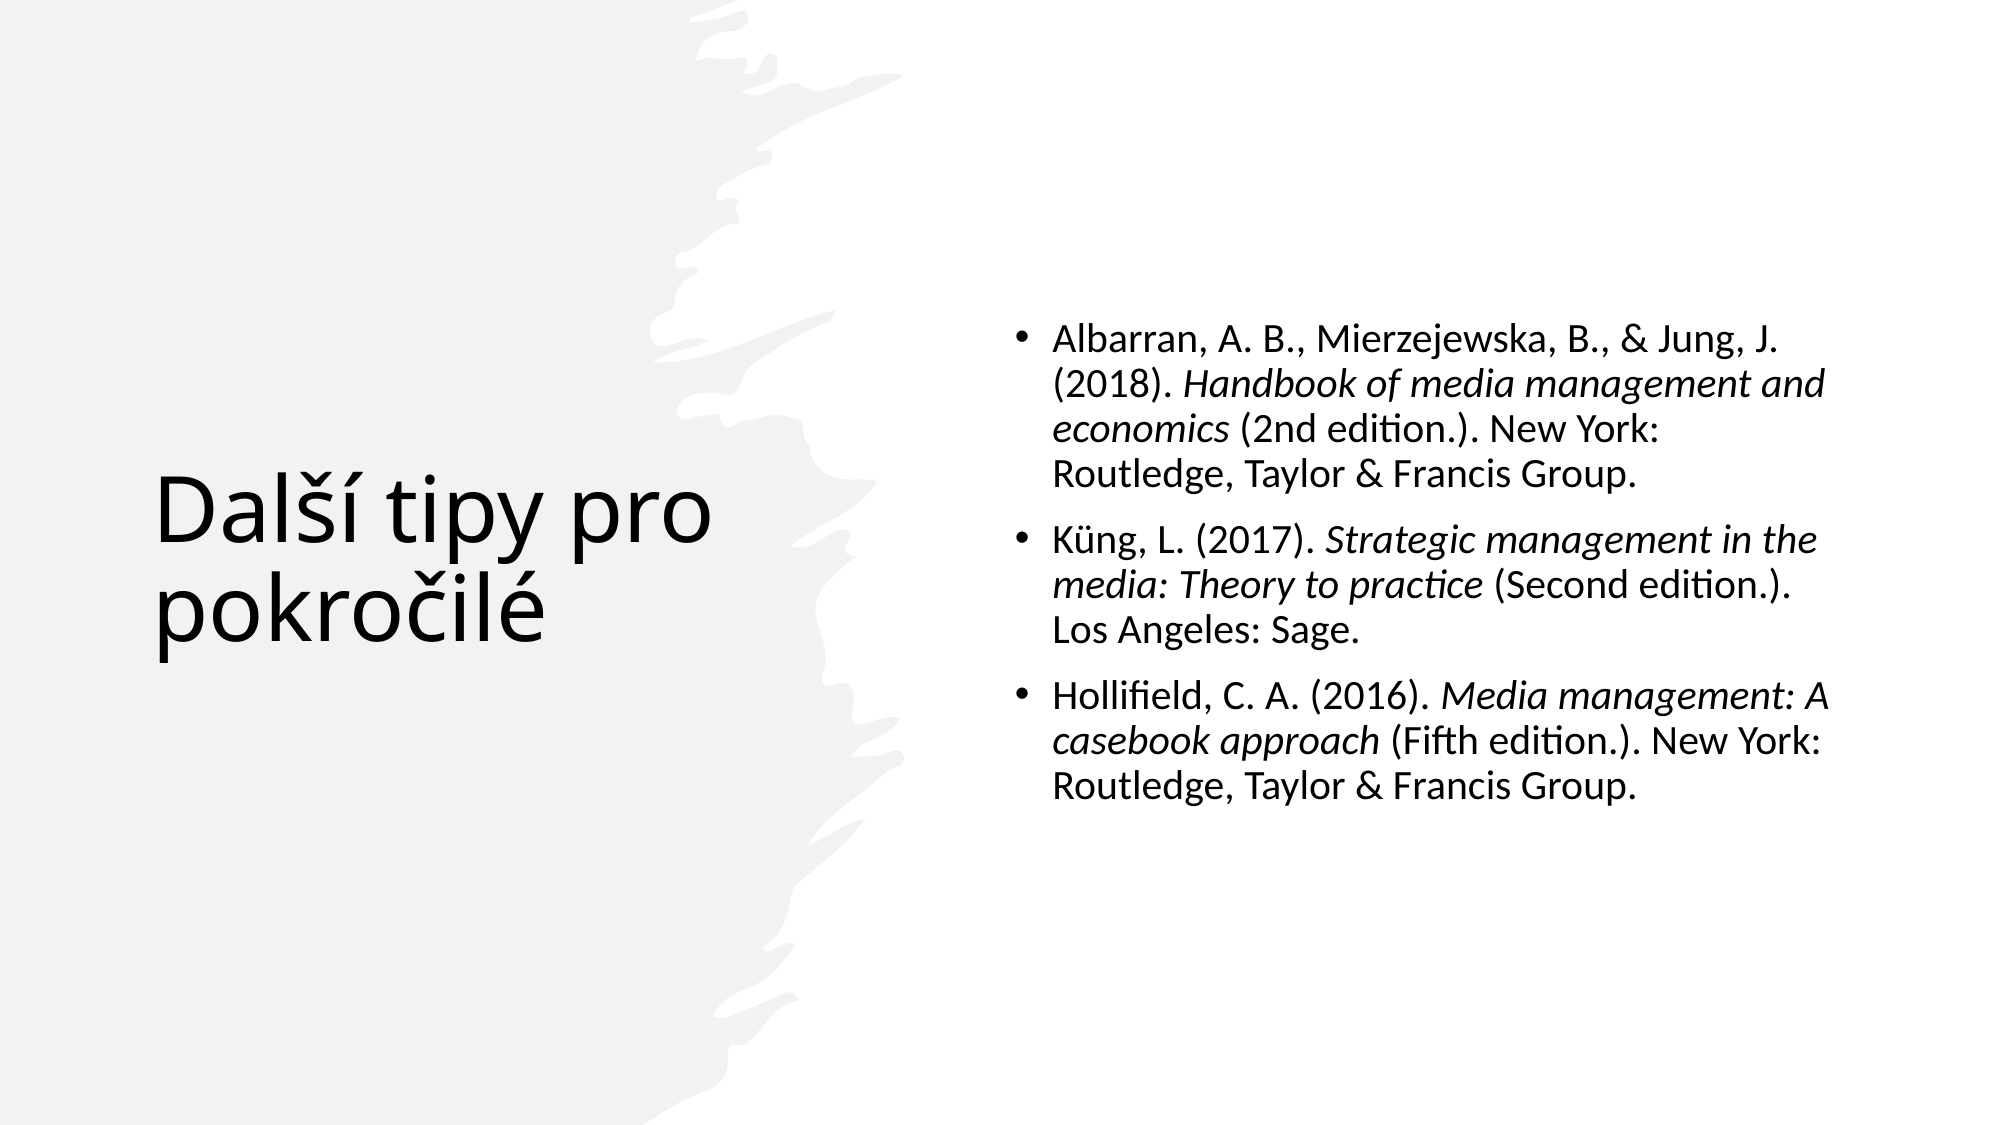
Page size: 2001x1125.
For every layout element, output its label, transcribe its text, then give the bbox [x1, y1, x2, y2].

text_box [0, 0, 904, 1125]
title Další tipy pro pokročilé [137, 116, 800, 1008]
list Albarran, A. B., Mierzejewska, B., & Jung, J. (2018). Handbook of media management and economics (2nd edition.). New York: Routledge, Taylor & Francis Group. Küng, L. (2017). Strategic management in the media: Theory to practice (Second edition.). Los Angeles: Sage. Hollifield, C. A. (2016). Media management: A casebook approach (Fifth edition.). New York: Routledge, Taylor & Francis Group. [999, 116, 1863, 1008]
text_box [645, 0, 2000, 1125]
